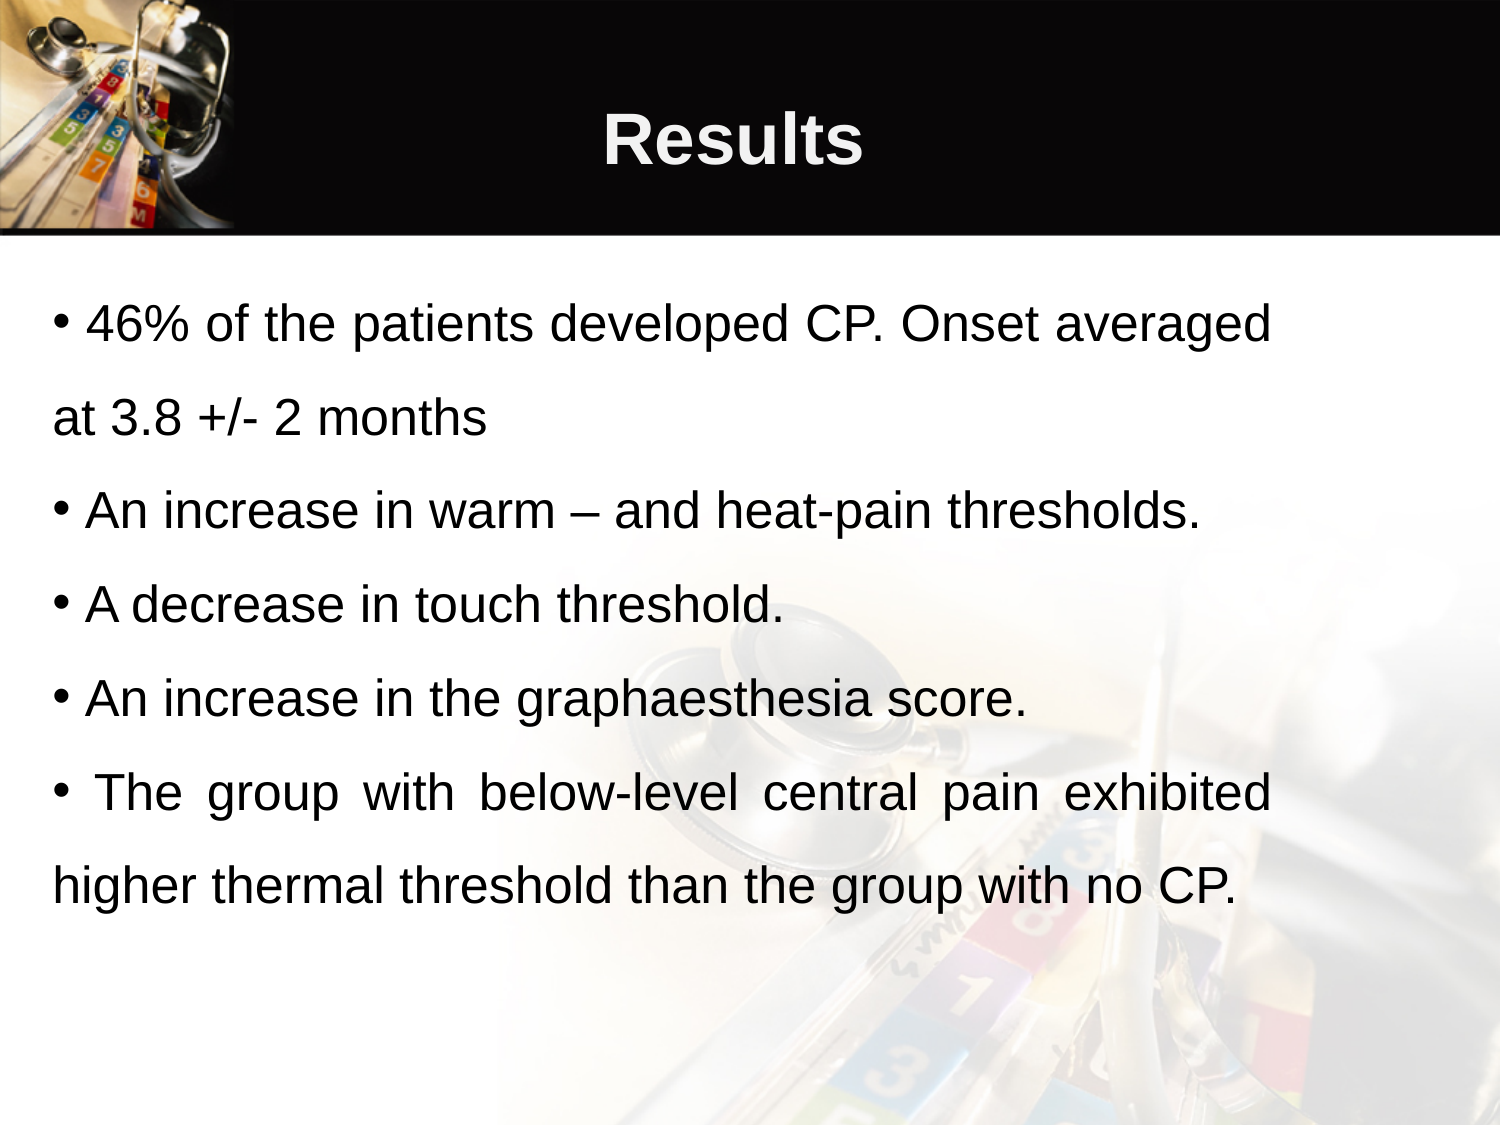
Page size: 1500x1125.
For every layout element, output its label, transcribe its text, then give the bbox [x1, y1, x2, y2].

picture [0, 0, 1500, 1125]
text_box Results [587, 83, 925, 187]
text_box 46% of the patients developed CP. Onset averaged at 3.8 +/- 2 months An increase in warm – and heat-pain thresholds. A decrease in touch threshold. An increase in the graphaesthesia score. The group with below-level central pain exhibited higher thermal threshold than the group with no CP. [37, 188, 1288, 1109]
